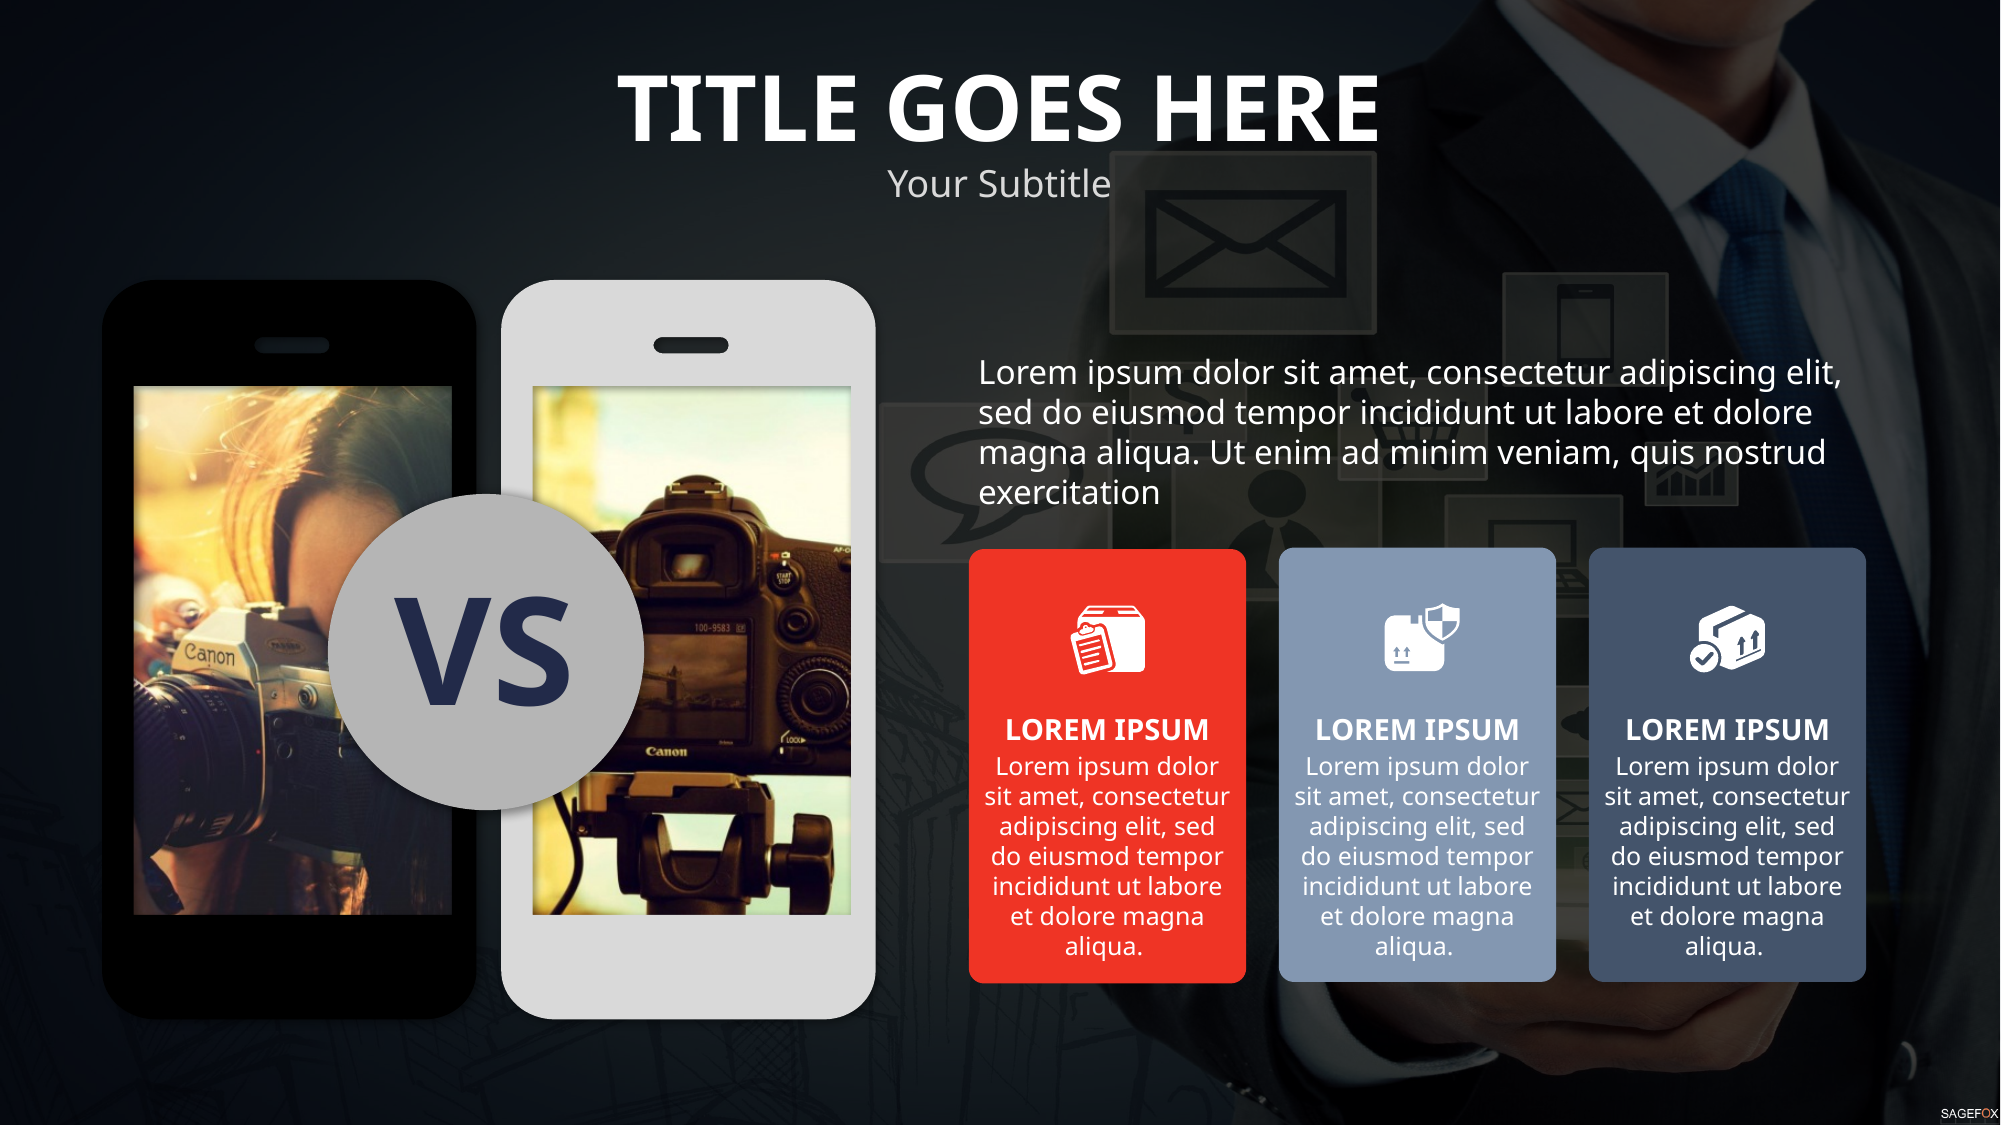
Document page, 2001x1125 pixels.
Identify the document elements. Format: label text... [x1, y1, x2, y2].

text_box [1698, 605, 1765, 670]
text_box VS [334, 547, 635, 748]
text_box [359, 748, 613, 812]
text_box Lorem ipsum dolor sit amet, consectetur adipiscing elit, sed do eiusmod tempor incididunt ut labore et dolore magna aliqua. Ut enim ad minim veniam, quis nostrud exercitation [963, 343, 1867, 519]
text_box [366, 492, 606, 547]
text_box [1425, 603, 1460, 641]
text_box TITLE GOES HERE Your Subtitle [548, 42, 1452, 212]
text_box [1587, 546, 1868, 984]
text_box [1070, 625, 1113, 675]
text_box [144, 397, 449, 912]
text_box [501, 279, 876, 1020]
text_box [1689, 643, 1719, 673]
text_box [102, 279, 477, 1020]
text_box [1277, 546, 1558, 984]
text_box [967, 548, 1248, 985]
text_box LOREM IPSUM Lorem ipsum dolor sit amet, consectetur adipiscing elit, sed do eiusmod tempor incididunt ut labore et dolore magna aliqua. [1588, 703, 1867, 968]
picture [0, 0, 2001, 1125]
text_box [635, 596, 646, 708]
text_box [1384, 615, 1445, 672]
text_box LOREM IPSUM Lorem ipsum dolor sit amet, consectetur adipiscing elit, sed do eiusmod tempor incididunt ut labore et dolore magna aliqua. [1278, 703, 1557, 968]
text_box [544, 397, 847, 912]
text_box [326, 604, 334, 700]
text_box LOREM IPSUM Lorem ipsum dolor sit amet, consectetur adipiscing elit, sed do eiusmod tempor incididunt ut labore et dolore magna aliqua. [968, 703, 1247, 968]
text_box [1077, 605, 1145, 672]
